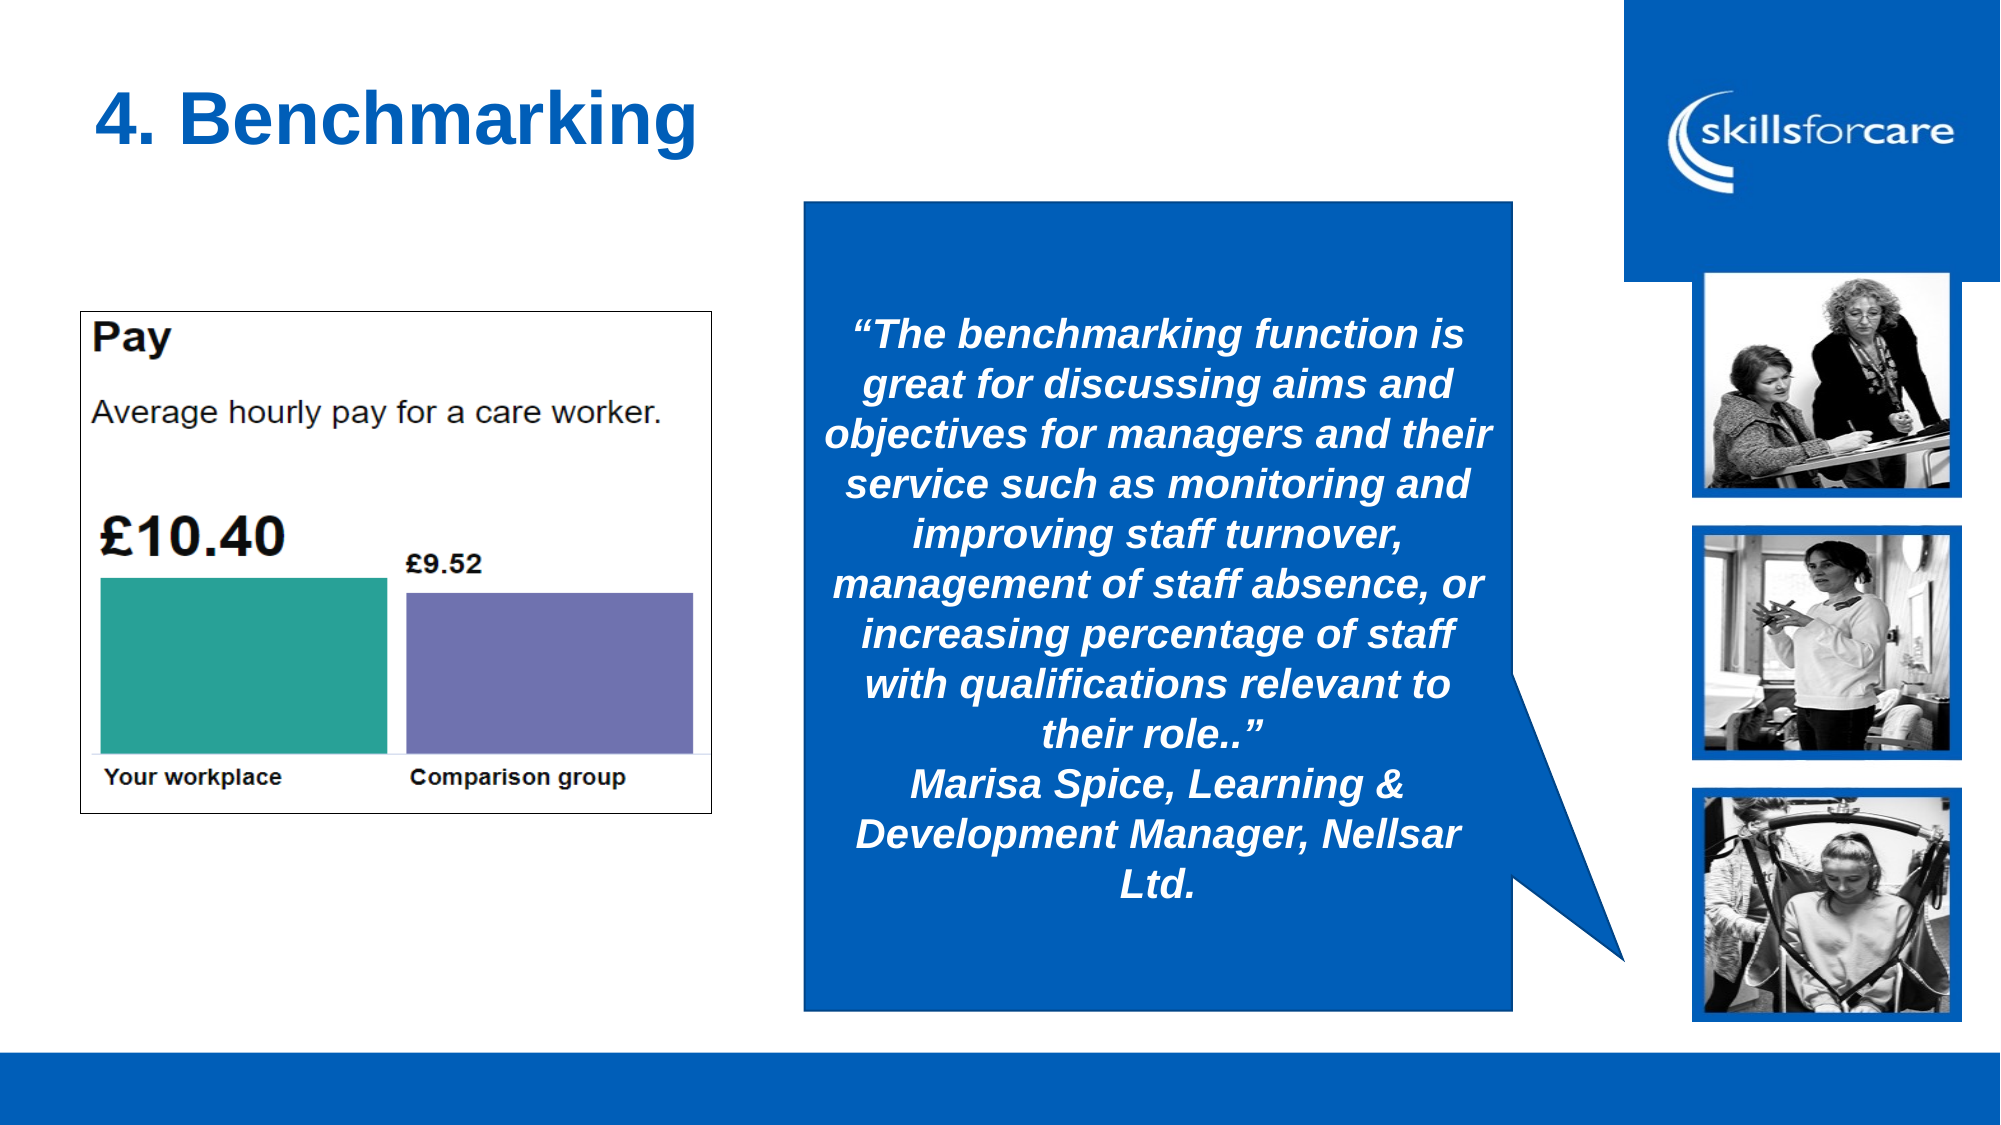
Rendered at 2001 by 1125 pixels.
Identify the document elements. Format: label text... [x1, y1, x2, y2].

text_box “The benchmarking function is great for discussing aims and objectives for managers and their service such as monitoring and improving staff turnover, management of staff absence, or increasing percentage of staff with qualifications relevant to their role..” Marisa Spice, Learning & Development Manager, Nellsar Ltd. [803, 201, 1626, 1012]
picture [1624, 0, 2000, 1022]
title 4. Benchmarking [79, 71, 1609, 179]
picture [80, 311, 712, 814]
